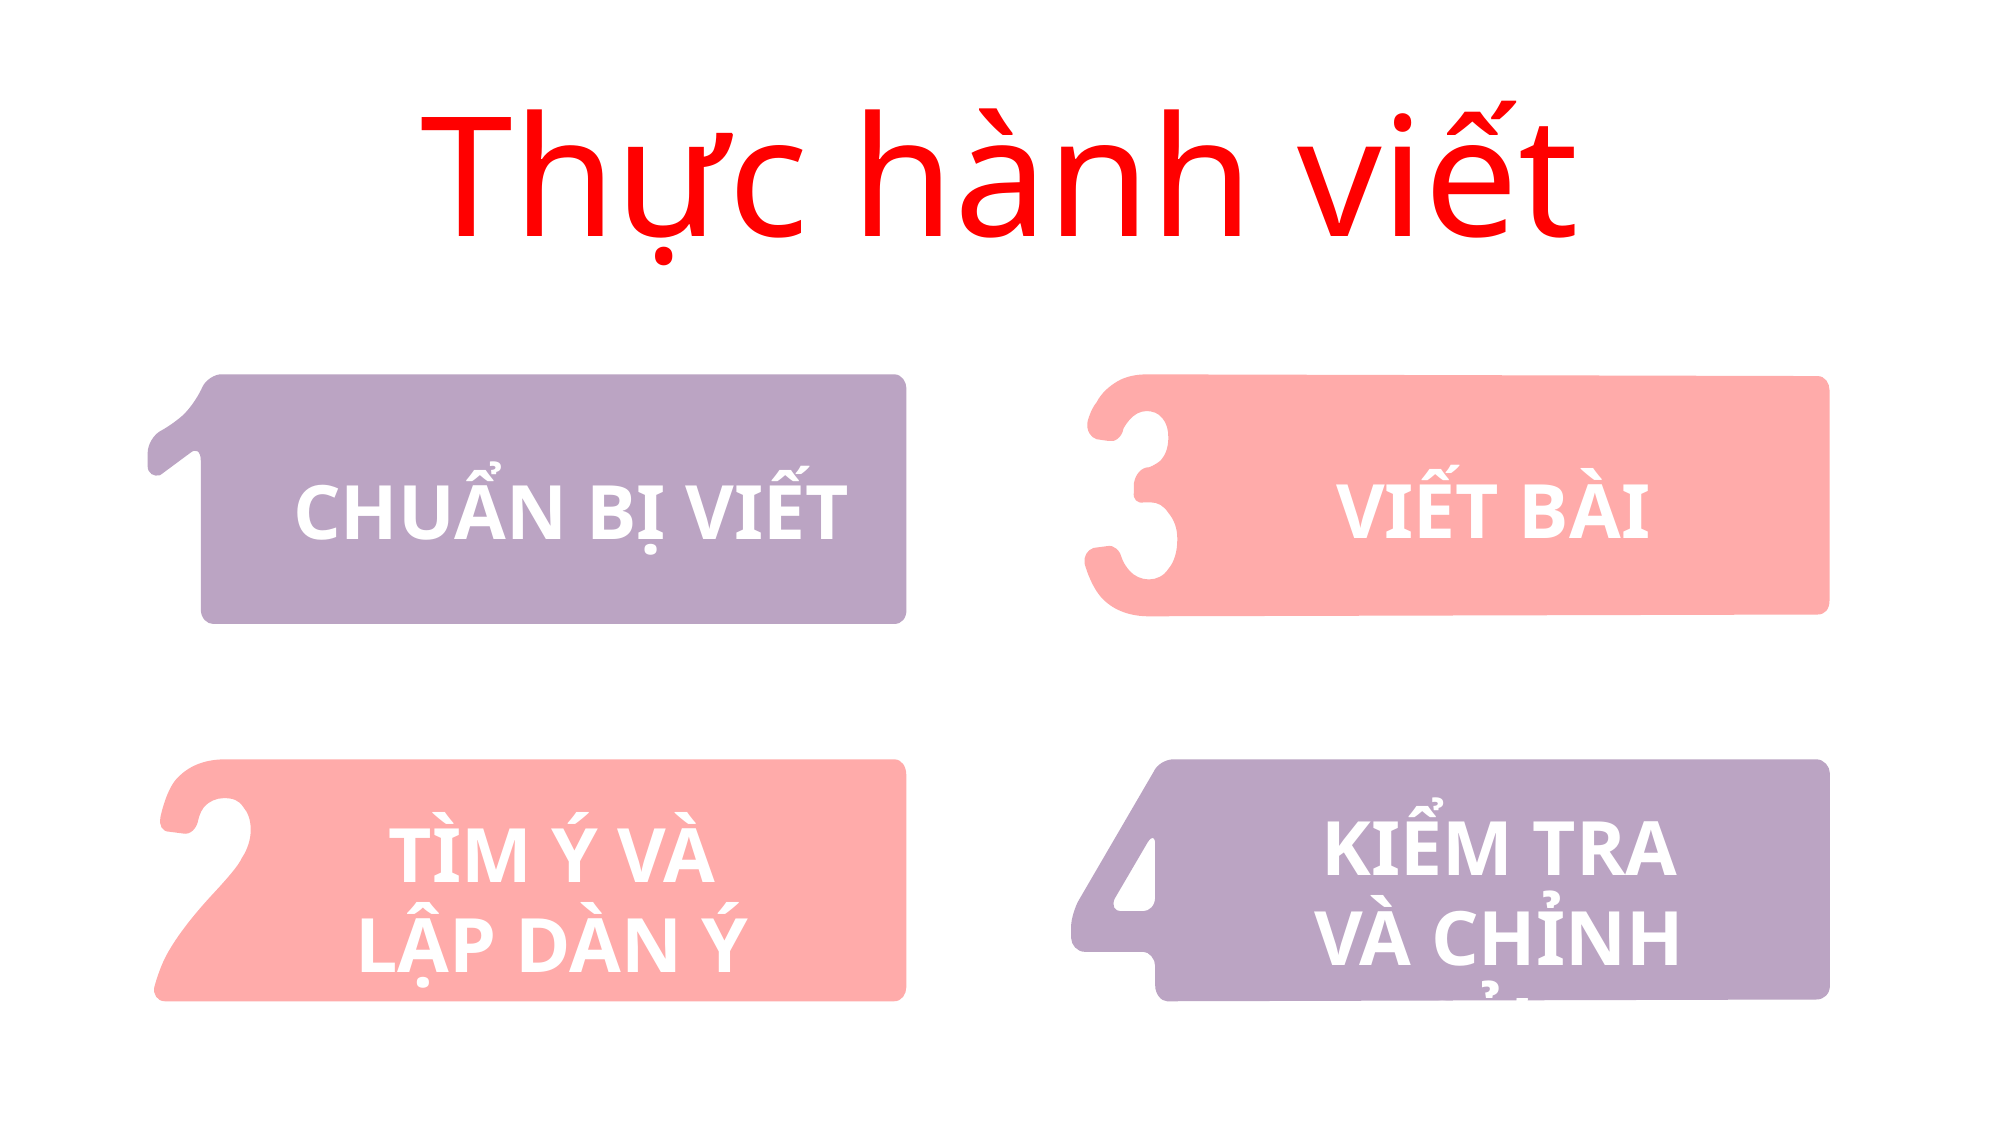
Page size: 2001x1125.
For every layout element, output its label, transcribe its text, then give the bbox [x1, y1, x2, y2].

text_box Thực hành viết [300, 62, 1700, 278]
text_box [1071, 759, 1830, 1002]
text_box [152, 759, 907, 1002]
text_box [1083, 374, 1830, 617]
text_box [147, 374, 907, 624]
